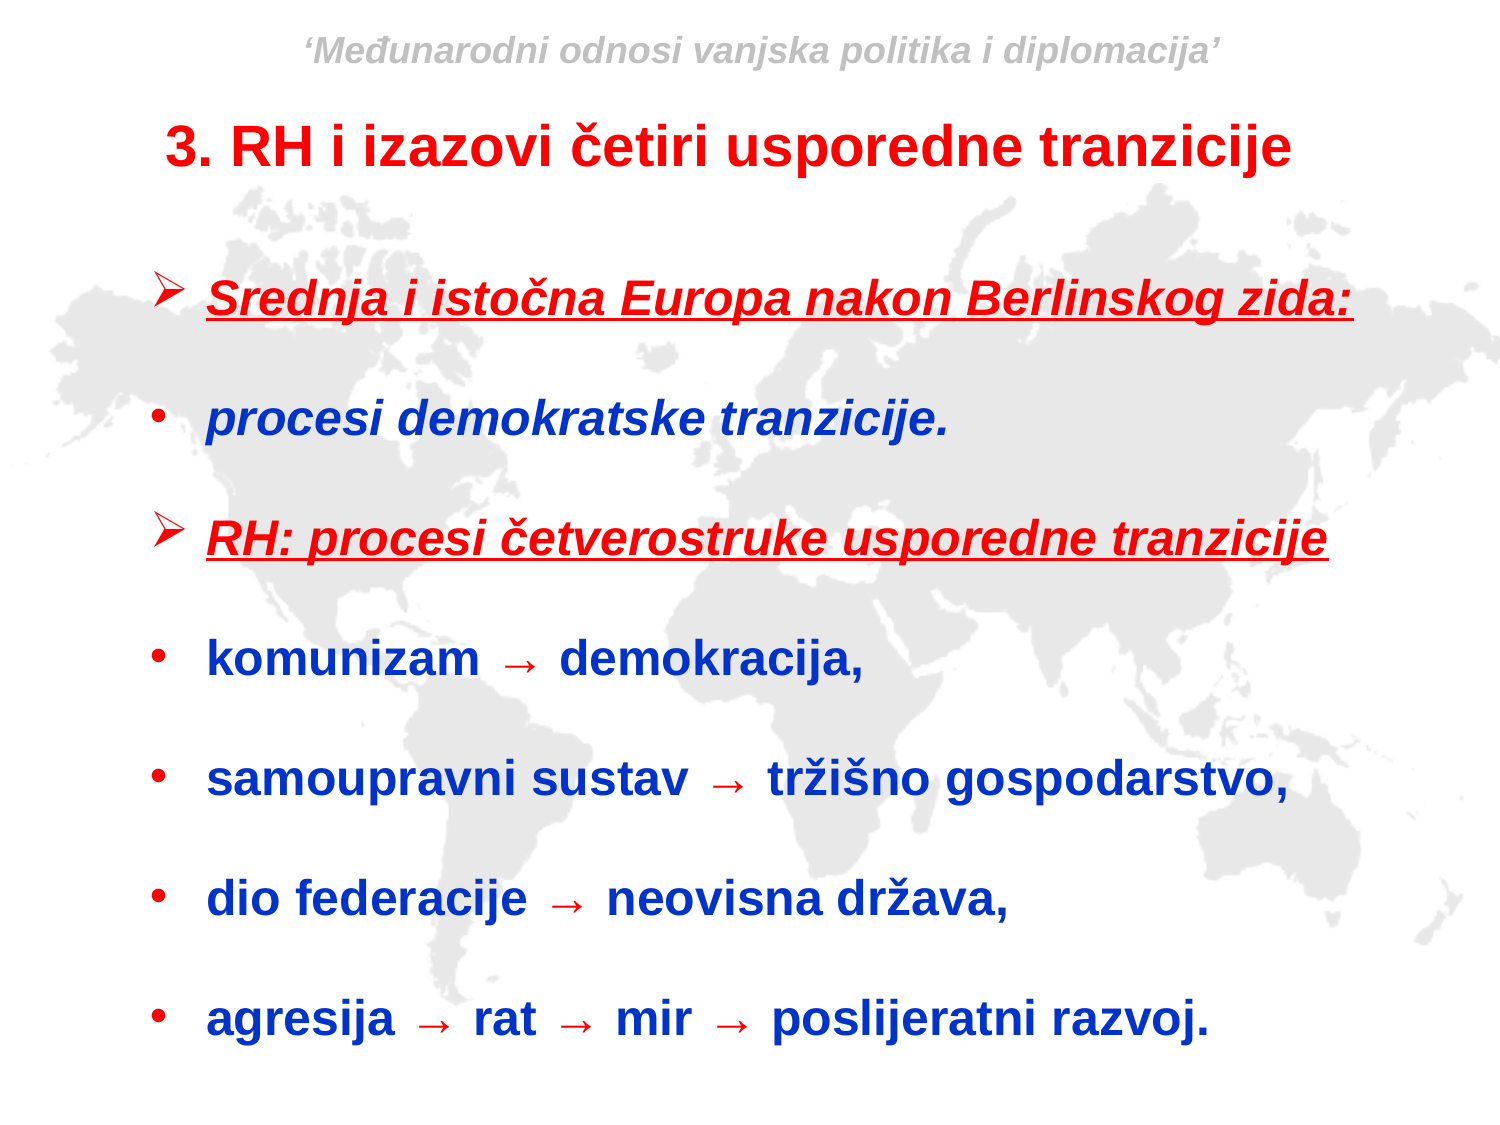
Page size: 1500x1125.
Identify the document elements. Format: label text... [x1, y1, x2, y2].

picture [11, 183, 1500, 1009]
text_box 3. RH i izazovi četiri usporedne tranzicije [147, 100, 1312, 181]
text_box Srednja i istočna Europa nakon Berlinskog zida: procesi demokratske tranzicije. RH: procesi četverostruke usporedne tranzicije komunizam → demokracija, samoupravni sustav → tržišno gospodarstvo, dio federacije → neovisna država, agresija → rat → mir → poslijeratni razvoj. [60, 1017, 1400, 1053]
text_box ‘Međunarodni odnosi vanjska politika i diplomacija’ [230, 18, 1294, 79]
